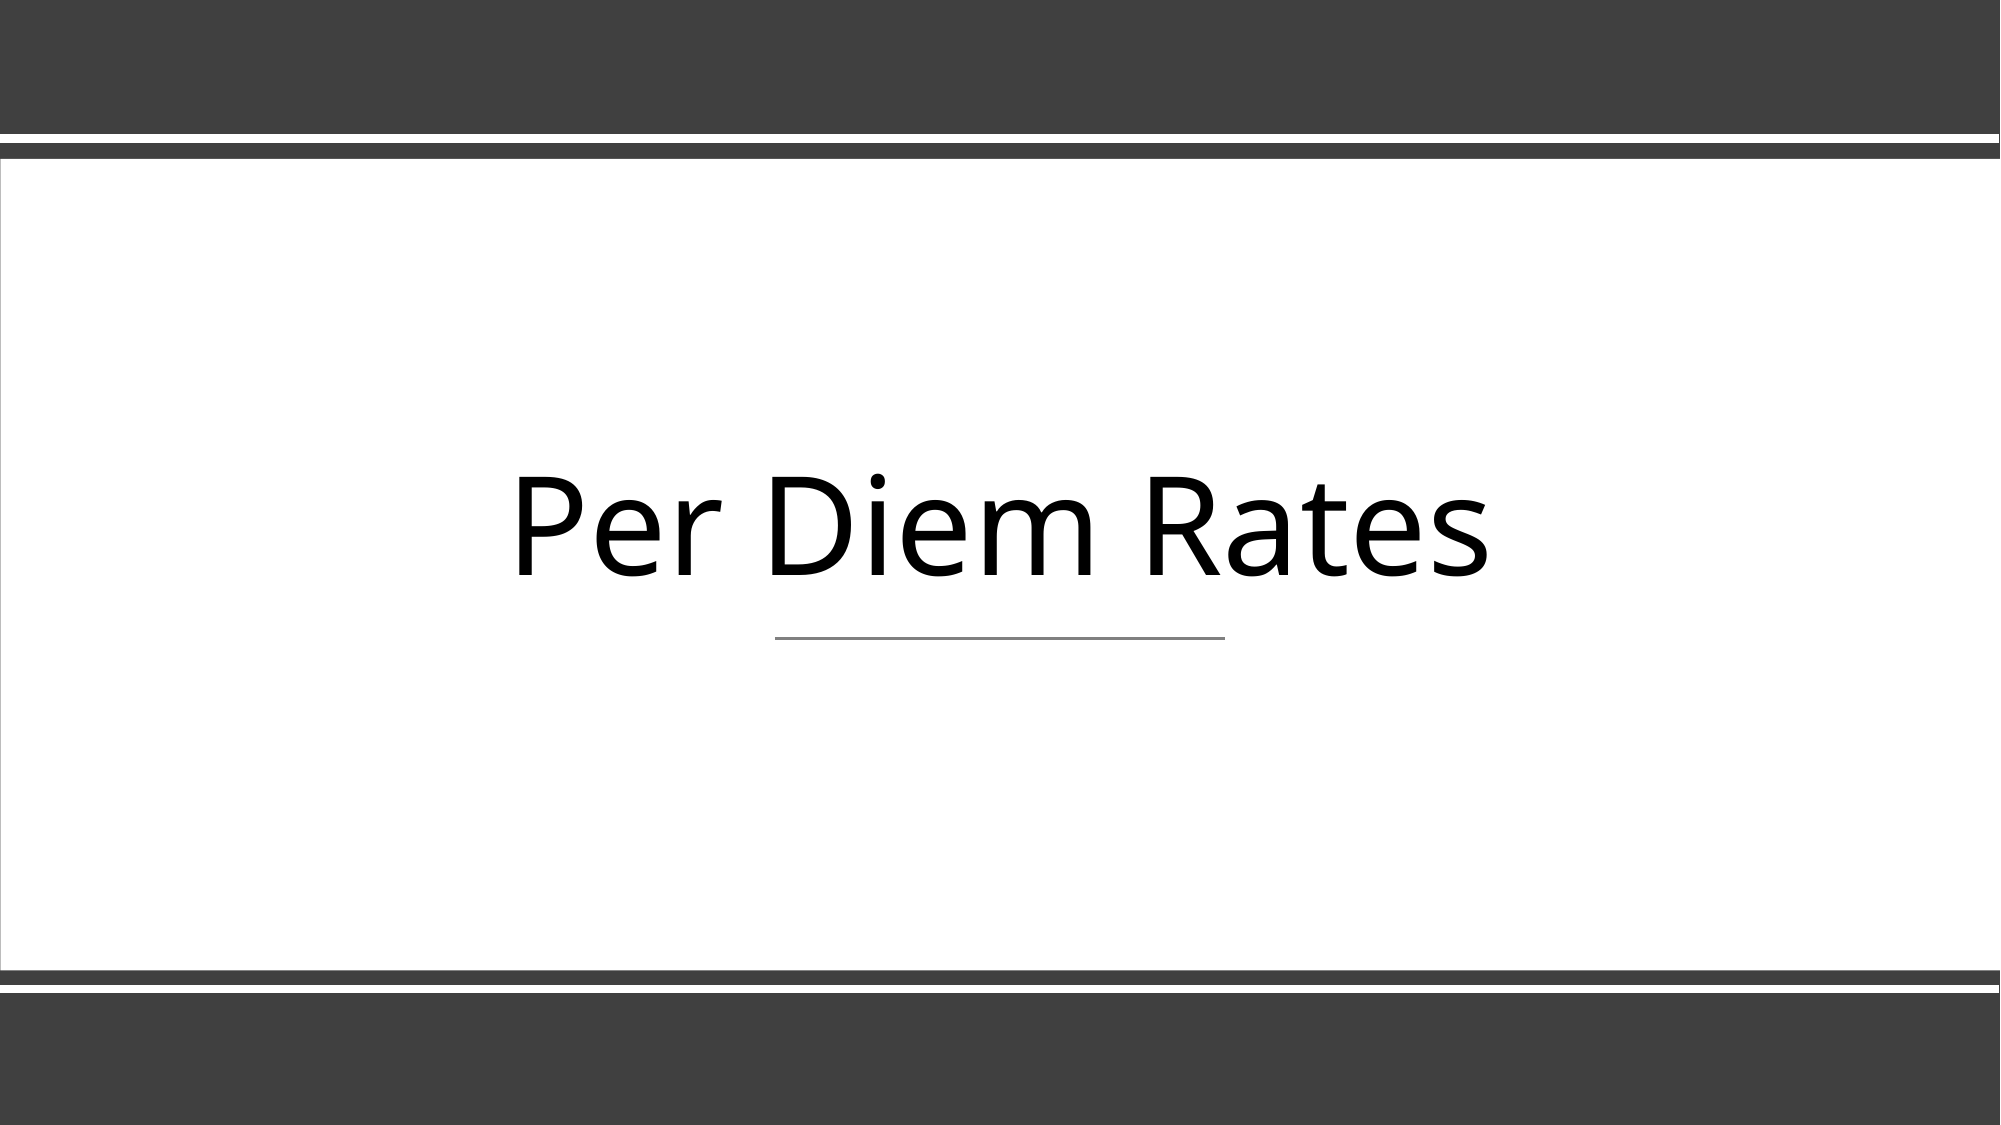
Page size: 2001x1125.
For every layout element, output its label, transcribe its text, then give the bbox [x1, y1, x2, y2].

title Per Diem Rates [130, 256, 1870, 613]
text_box [0, 0, 2000, 138]
text_box [0, 971, 2000, 988]
text_box [0, 139, 2000, 158]
text_box [0, 990, 2000, 1125]
text_box [0, 158, 2000, 971]
